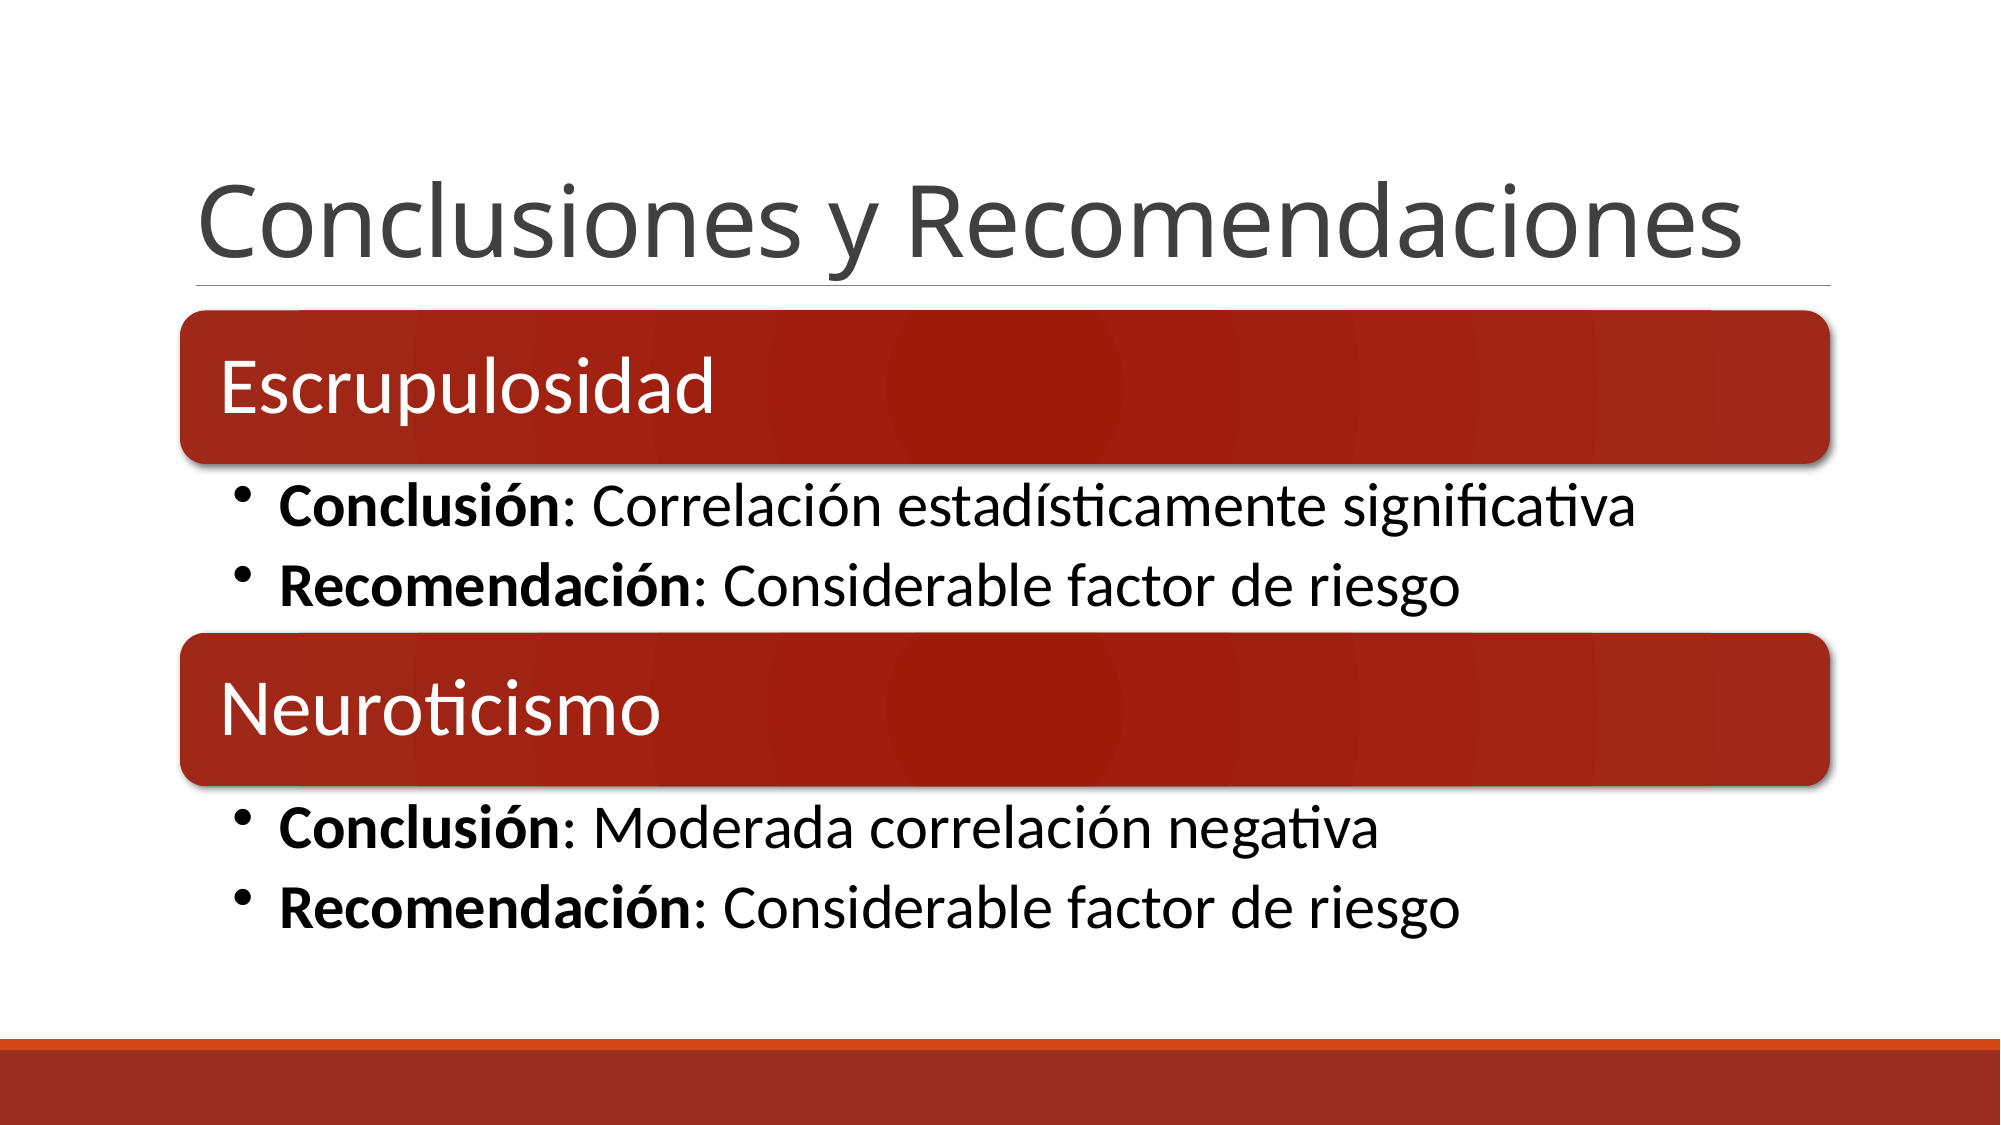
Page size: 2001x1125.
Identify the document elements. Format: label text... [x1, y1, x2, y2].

title Conclusiones y Recomendaciones [180, 47, 1830, 285]
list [179, 302, 1831, 964]
